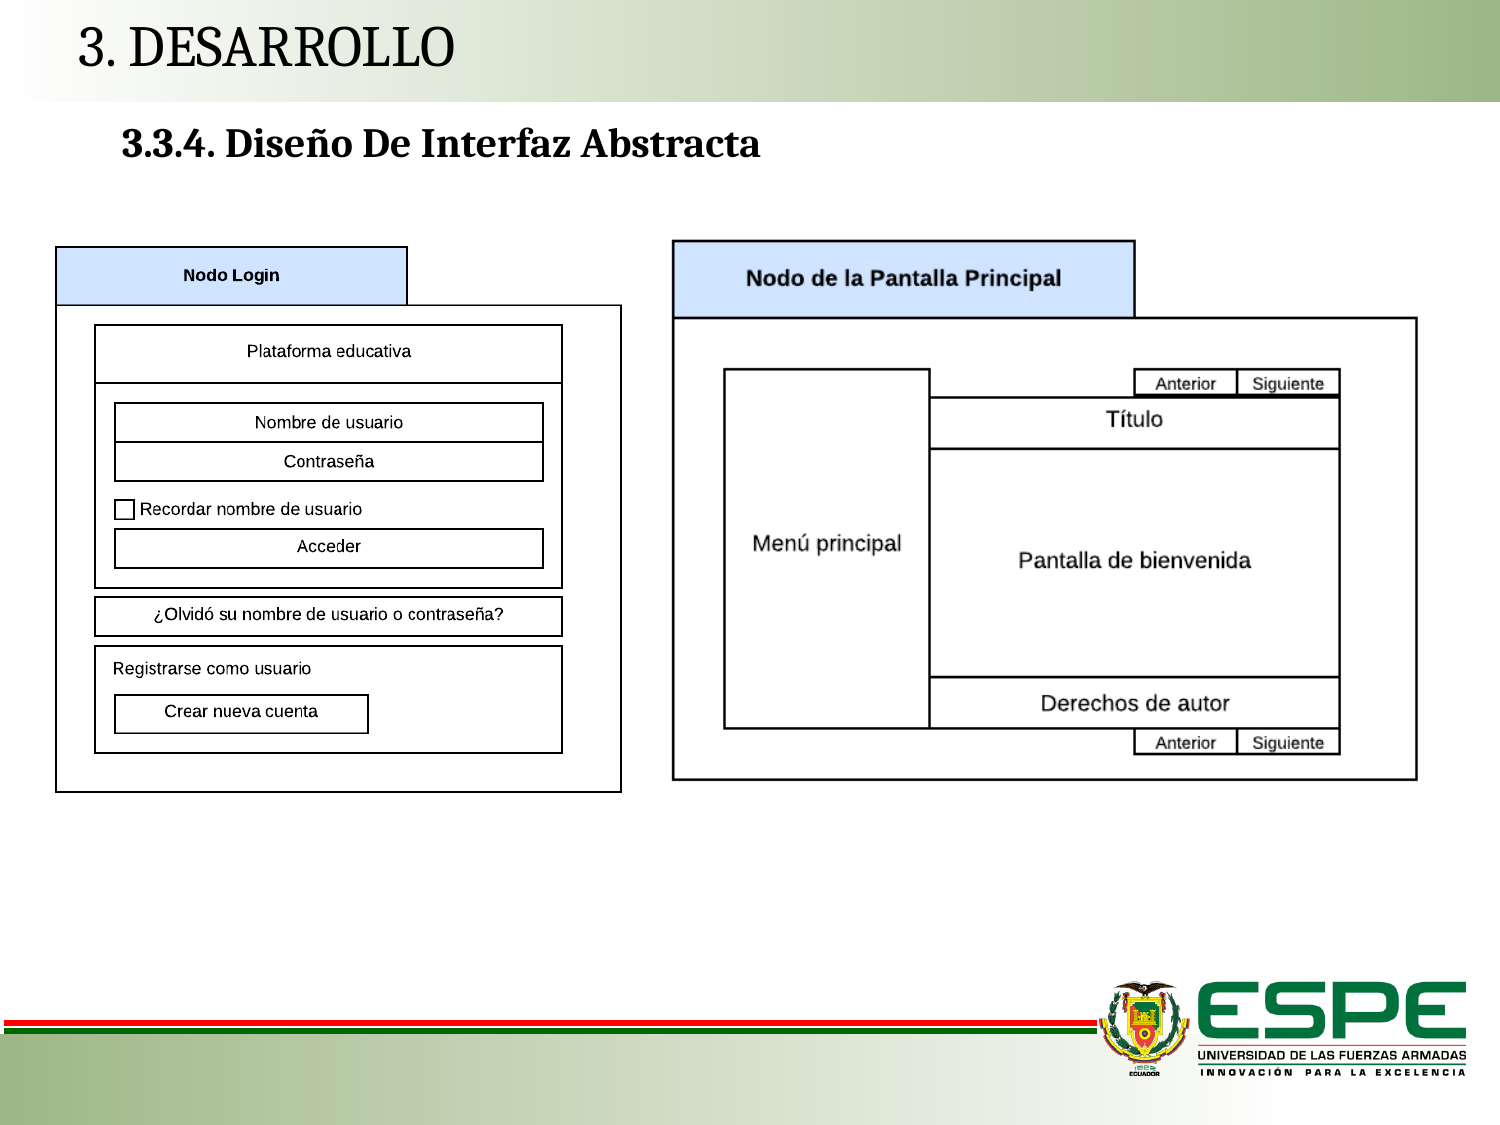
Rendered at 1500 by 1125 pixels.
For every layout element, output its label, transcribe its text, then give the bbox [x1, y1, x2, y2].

text_box 3. DESARROLLO [63, 0, 927, 111]
picture [49, 237, 631, 797]
picture [1099, 981, 1466, 1076]
picture [658, 224, 1432, 797]
text_box 3.3.4. Diseño De Interfaz Abstracta [105, 97, 1458, 184]
